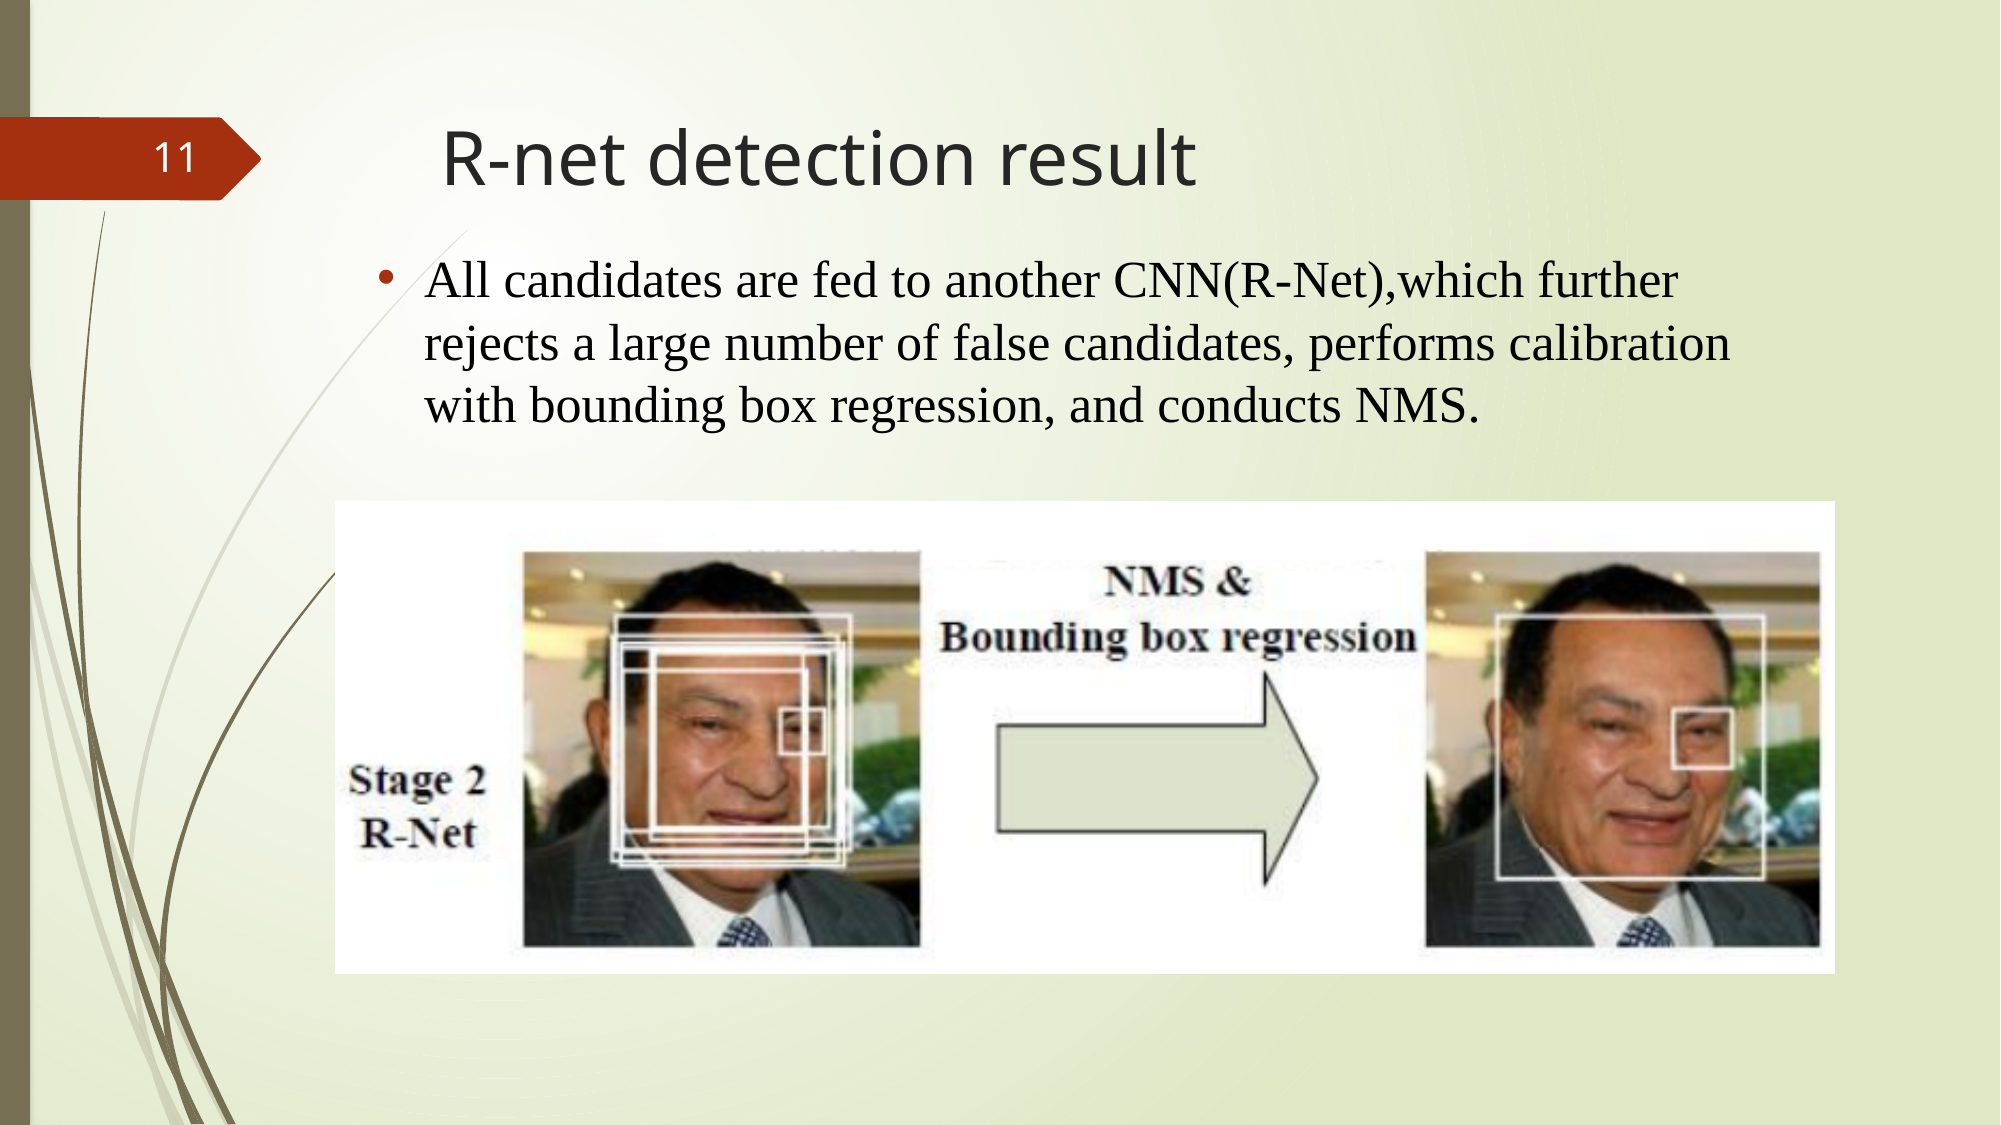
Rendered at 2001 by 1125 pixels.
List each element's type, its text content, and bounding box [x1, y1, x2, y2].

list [335, 501, 1836, 974]
title R-net detection result [425, 102, 1888, 313]
slide_number 11 [87, 129, 216, 190]
text_box All candidates are fed to another CNN(R-Net),which further rejects a large number of false candidates, performs calibration with bounding box regression, and conducts NMS. [362, 238, 1808, 441]
